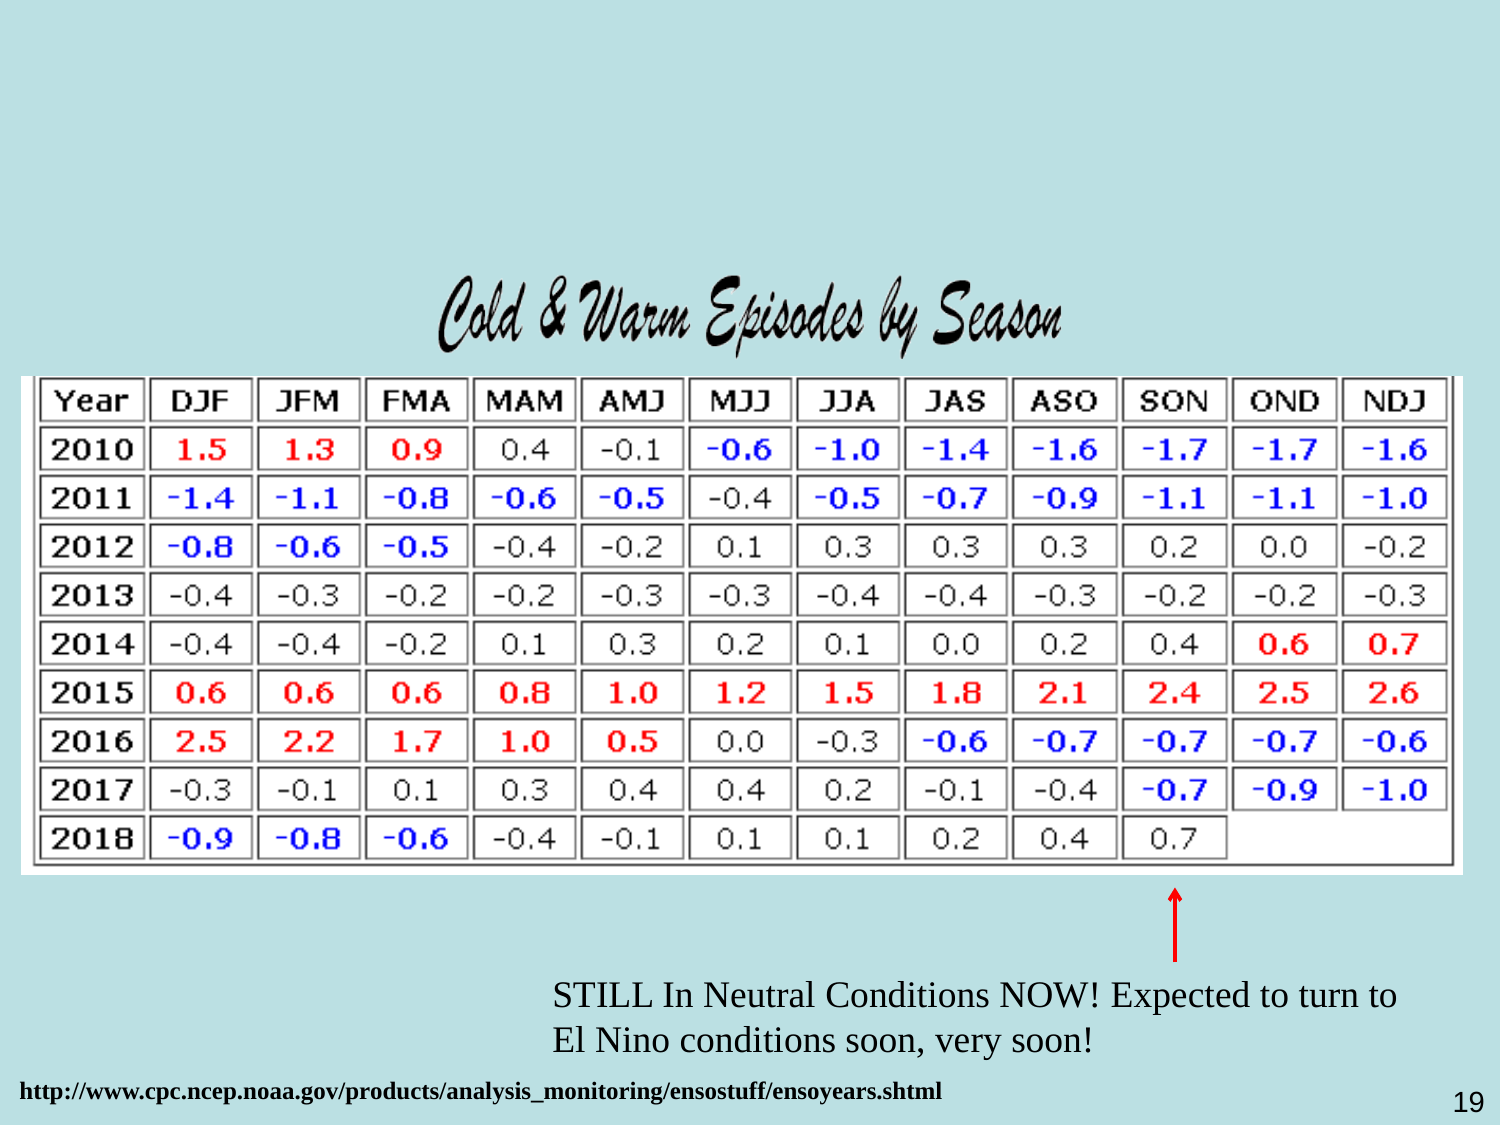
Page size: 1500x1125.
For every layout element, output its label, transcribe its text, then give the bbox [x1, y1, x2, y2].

picture [437, 274, 1063, 362]
text_box http://www.cpc.ncep.noaa.gov/products/analysis_monitoring/ensostuff/ensoyears.shtml [4, 1067, 988, 1112]
picture [21, 376, 1463, 876]
text_box STILL In Neutral Conditions NOW! Expected to turn to El Nino conditions soon, very soon! [537, 962, 1500, 1068]
slide_number 19 [1424, 1075, 1500, 1125]
